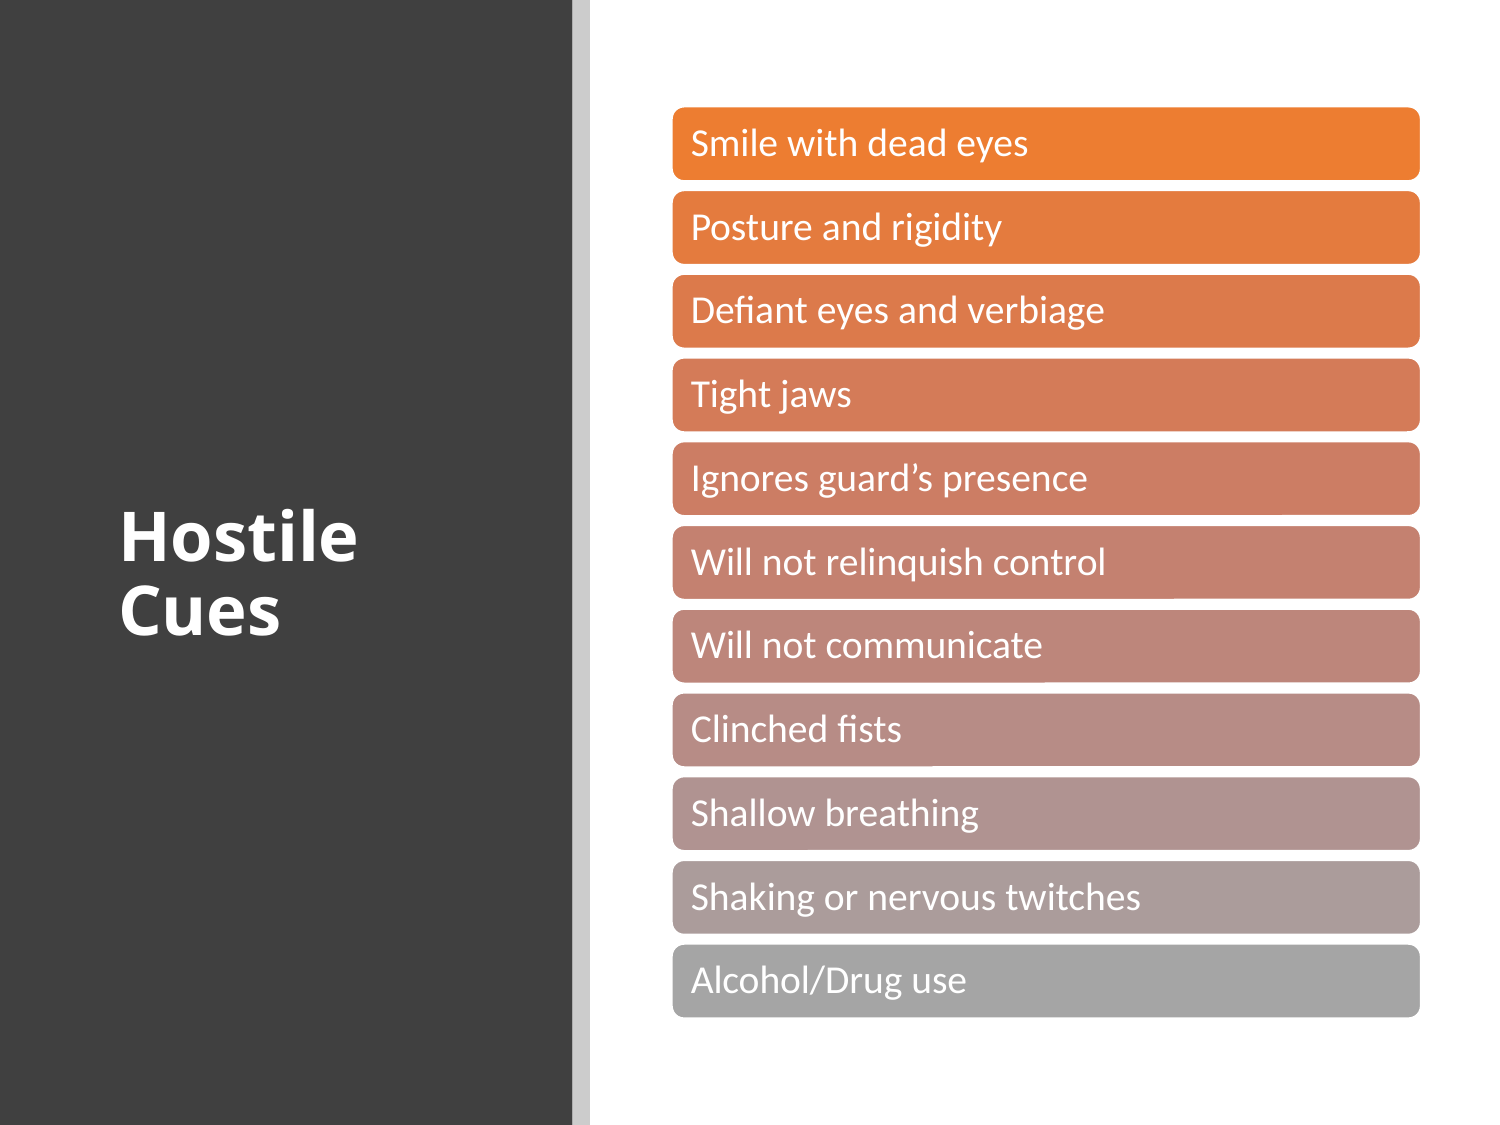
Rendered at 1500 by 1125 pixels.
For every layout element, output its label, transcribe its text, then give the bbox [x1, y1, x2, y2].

text_box [572, 0, 591, 1125]
text_box [0, 0, 572, 1125]
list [671, 105, 1421, 1020]
title Hostile Cues [103, 133, 514, 1020]
